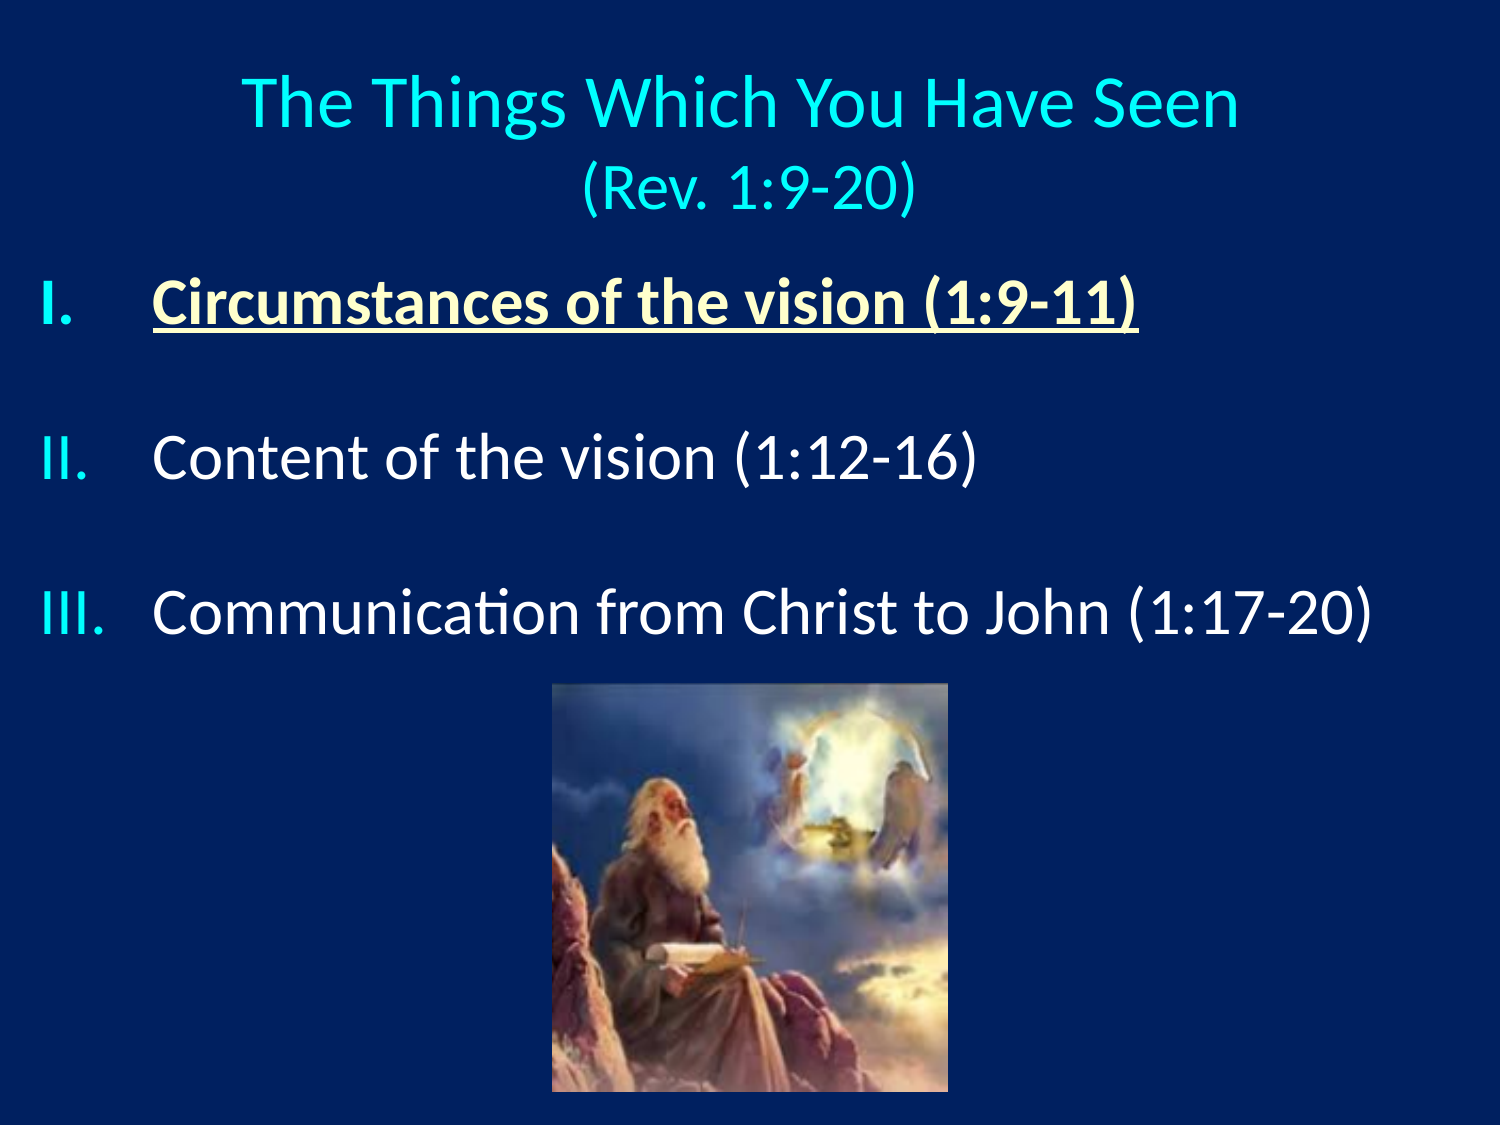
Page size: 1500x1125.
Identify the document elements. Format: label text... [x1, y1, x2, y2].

list Circumstances of the vision (1:9-11) Content of the vision (1:12-16) Communication from Christ to John (1:17-20) [24, 249, 1401, 688]
picture [552, 683, 948, 1092]
text_box The Things Which You Have Seen (Rev. 1:9-20) [218, 37, 1282, 238]
